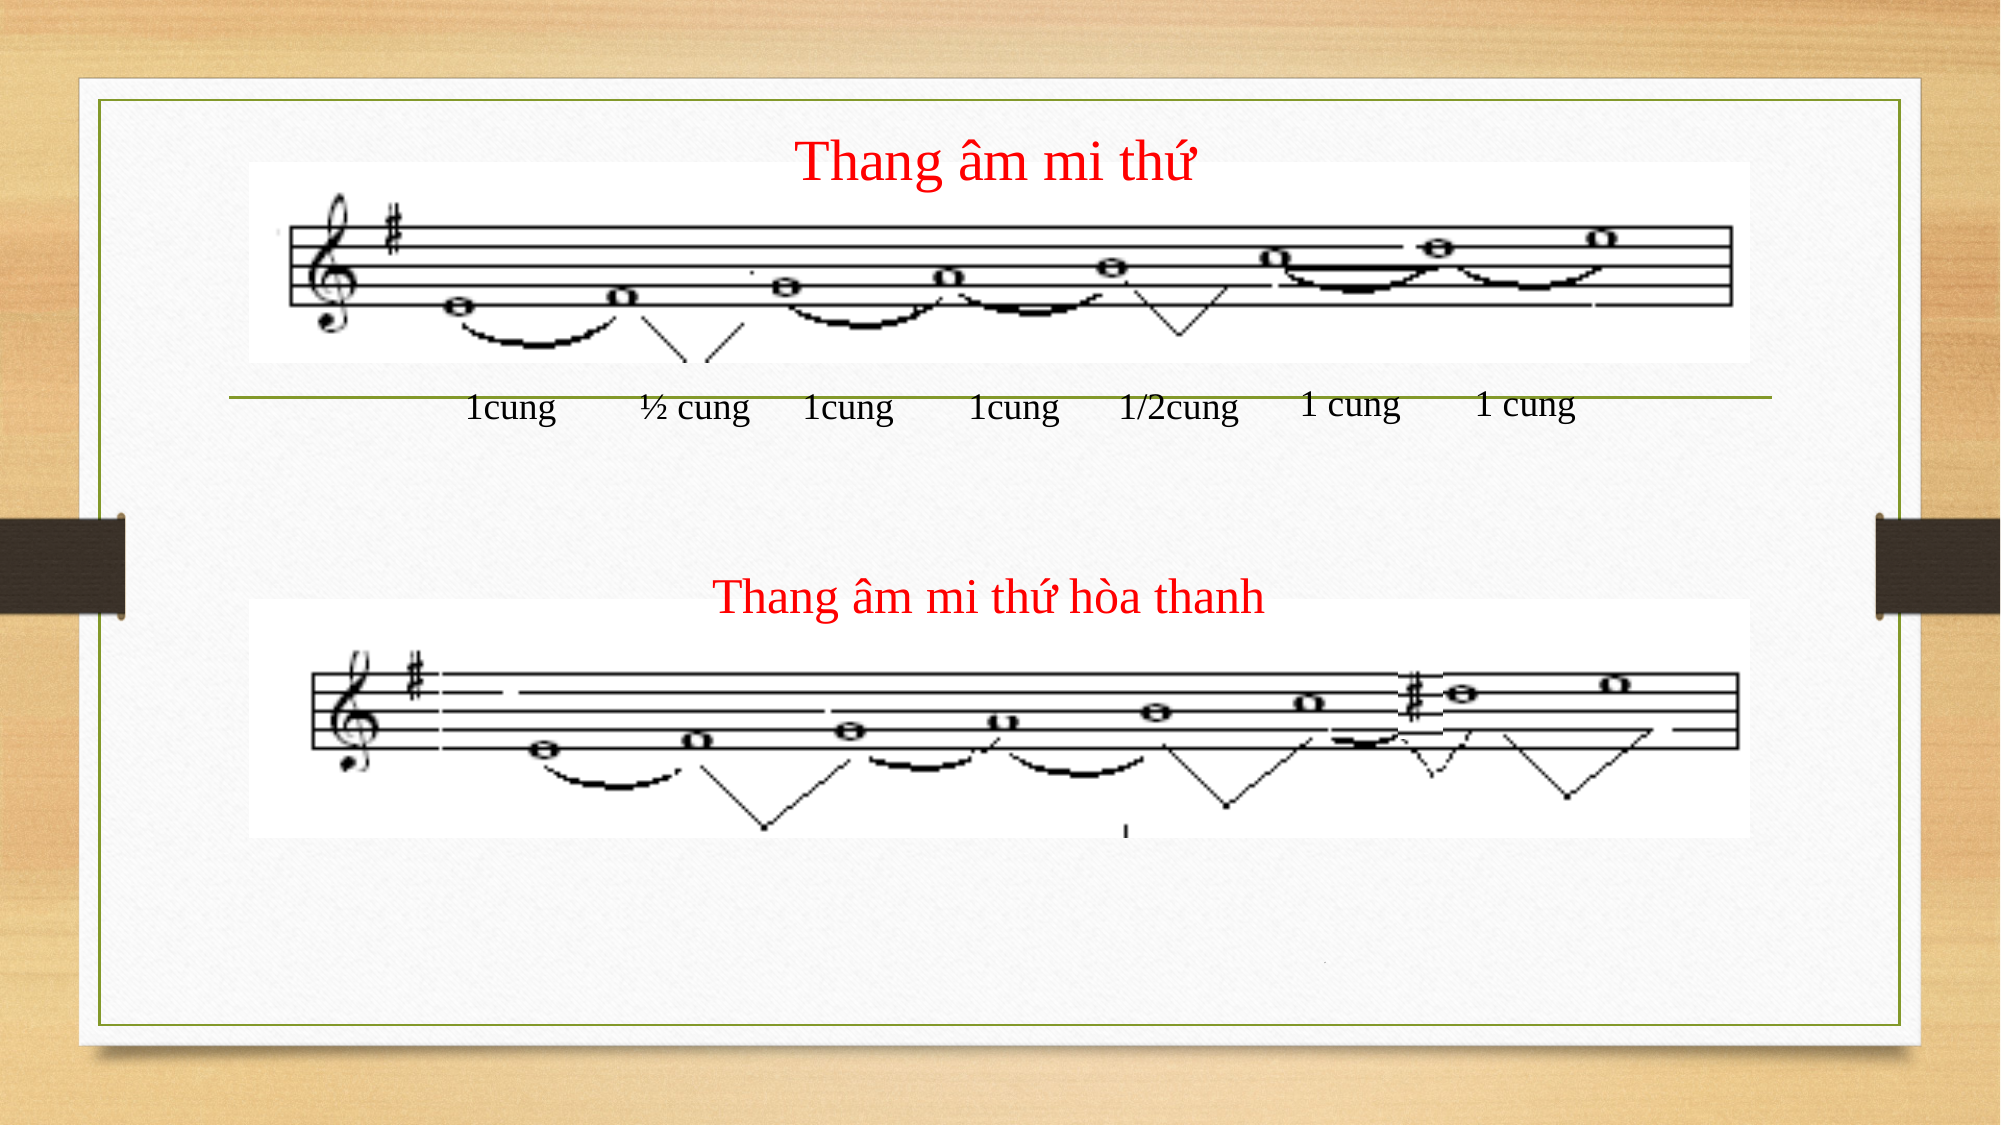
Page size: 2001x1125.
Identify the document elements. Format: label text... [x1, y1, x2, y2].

text_box Thang âm mi thứ [779, 114, 1212, 162]
text_box 1cung [787, 374, 938, 435]
text_box 1cung [953, 374, 1103, 435]
text_box 1/2cung [1103, 374, 1292, 435]
picture [0, 0, 2001, 1125]
text_box Thang âm mi thứ hòa thanh [697, 555, 1503, 599]
text_box 1 cung [1459, 371, 1635, 431]
text_box ½ cung [624, 374, 787, 435]
text_box 1cung [449, 374, 588, 435]
text_box 1 cung [1284, 371, 1459, 431]
